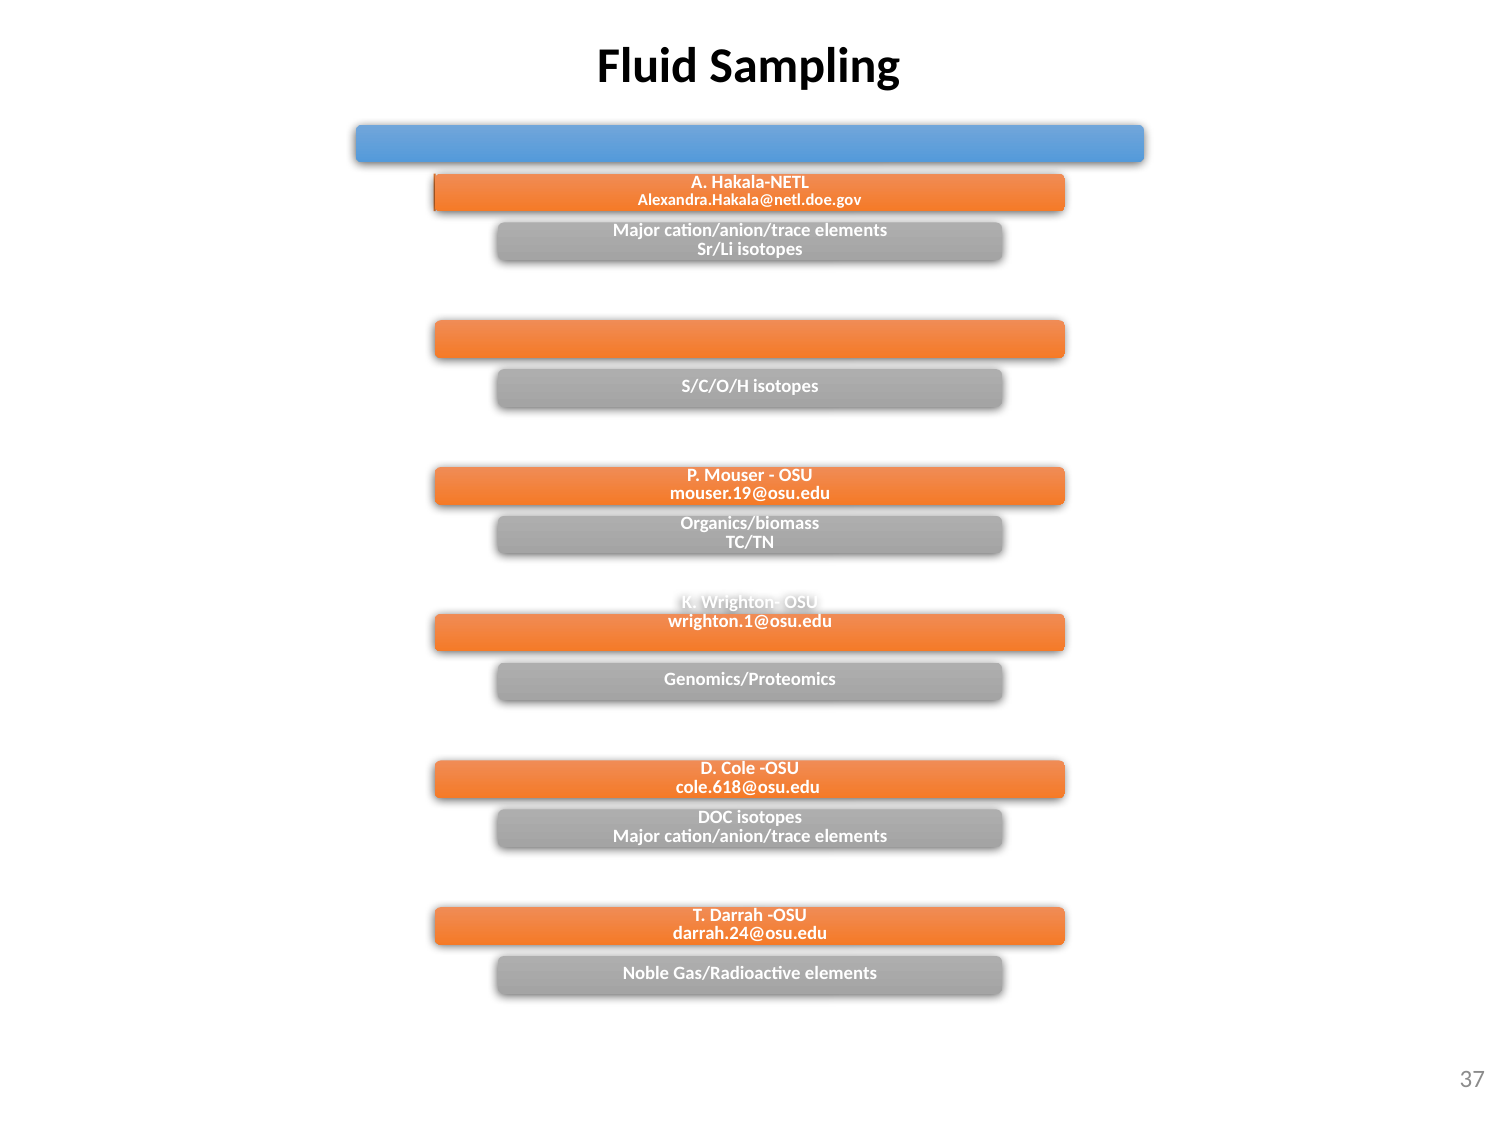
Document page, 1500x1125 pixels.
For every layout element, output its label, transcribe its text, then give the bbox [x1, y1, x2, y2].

text_box Fluid Sampling [101, 11, 1396, 127]
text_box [257, 124, 1243, 1092]
slide_number 37 [1162, 1047, 1500, 1108]
